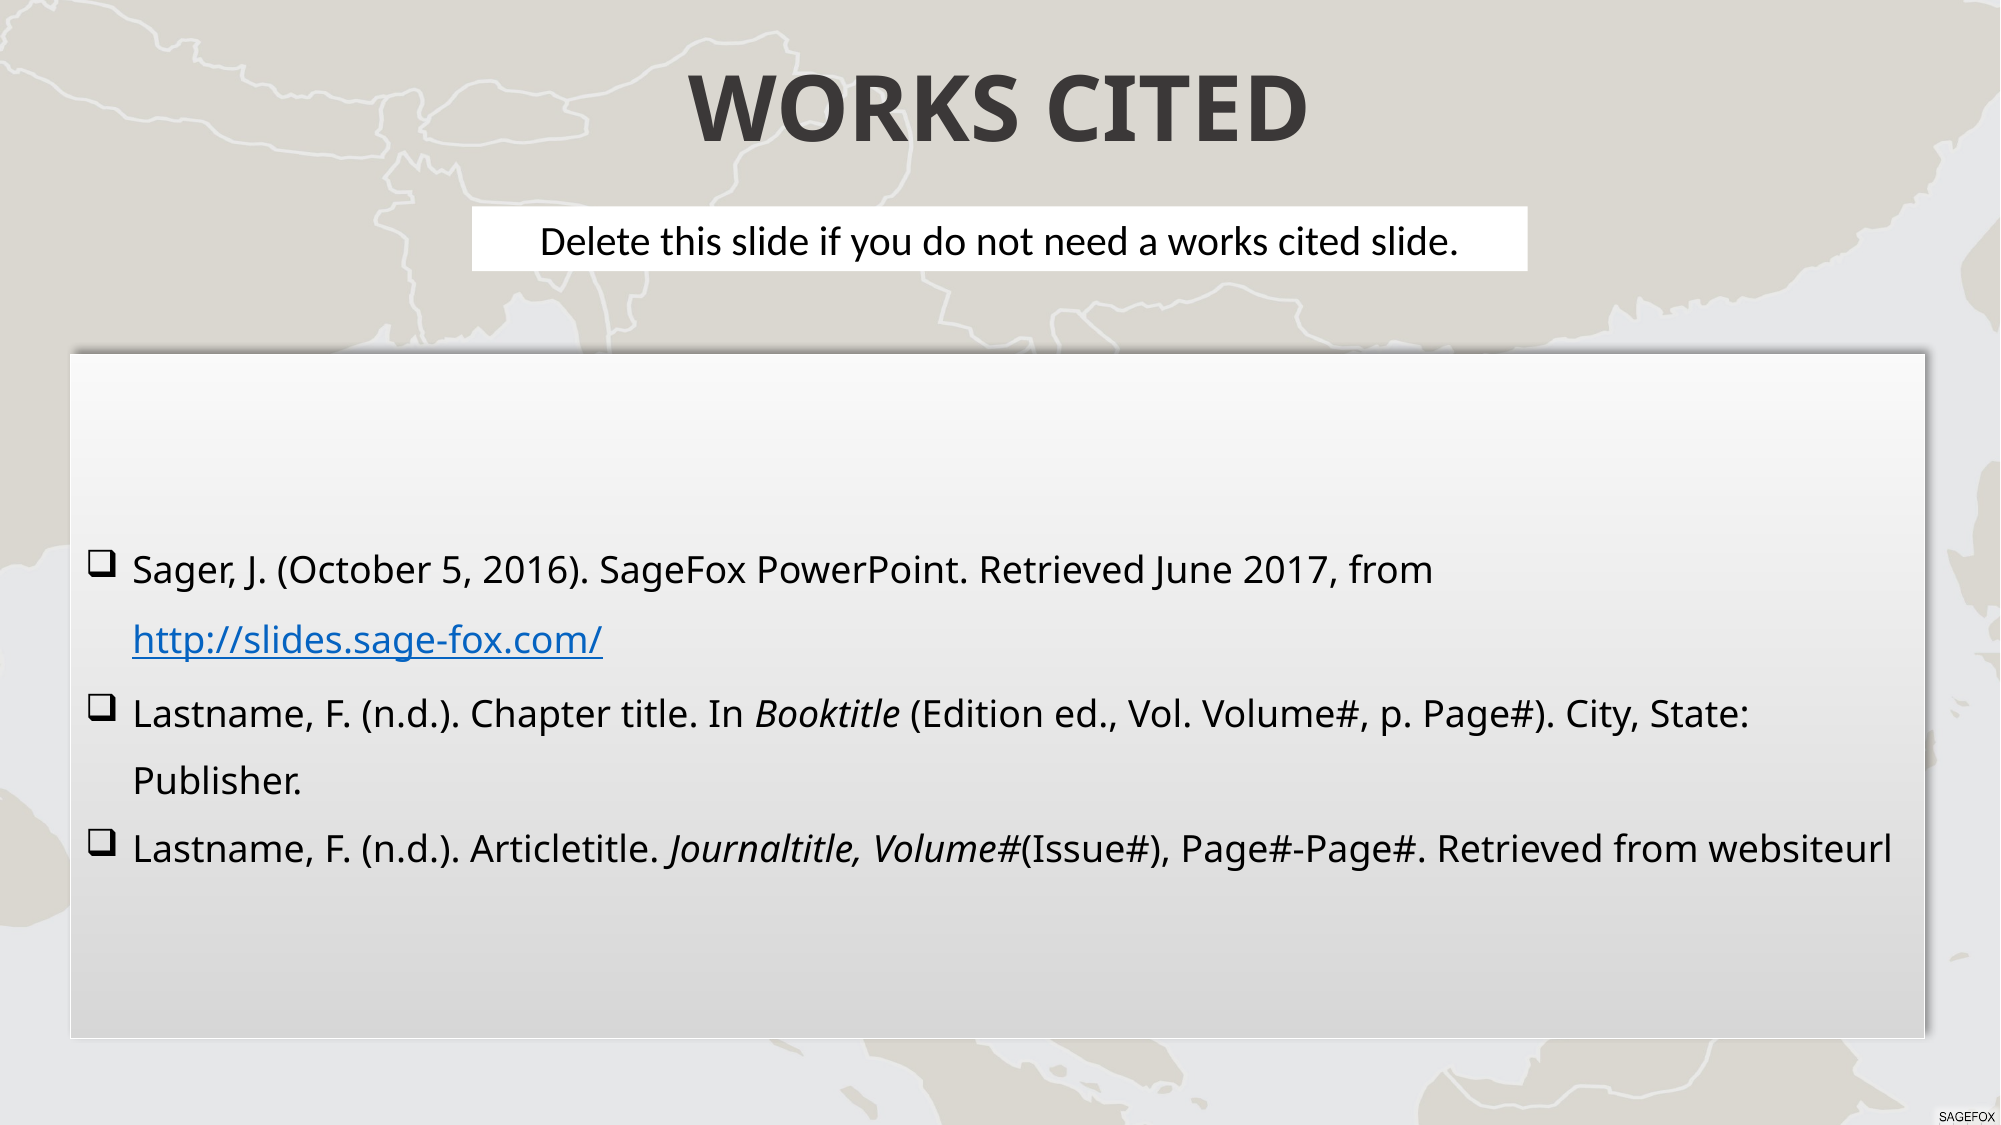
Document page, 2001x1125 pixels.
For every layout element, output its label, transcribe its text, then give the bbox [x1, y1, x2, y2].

text_box Delete this slide if you do not need a works cited slide. [472, 206, 1528, 272]
text_box Sager, J. (October 5, 2016). SageFox PowerPoint. Retrieved June 2017, from http://slides.sage-fox.com/ Lastname, F. (n.d.). Chapter title. In Booktitle (Edition ed., Vol. Volume#, p. Page#). City, State: Publisher. Lastname, F. (n.d.). Articletitle. Journaltitle, Volume#(Issue#), Page#-Page#. Retrieved from websiteurl [70, 354, 1925, 1039]
picture [1936, 1111, 1997, 1125]
text_box WORKS CITED [548, 42, 1452, 167]
